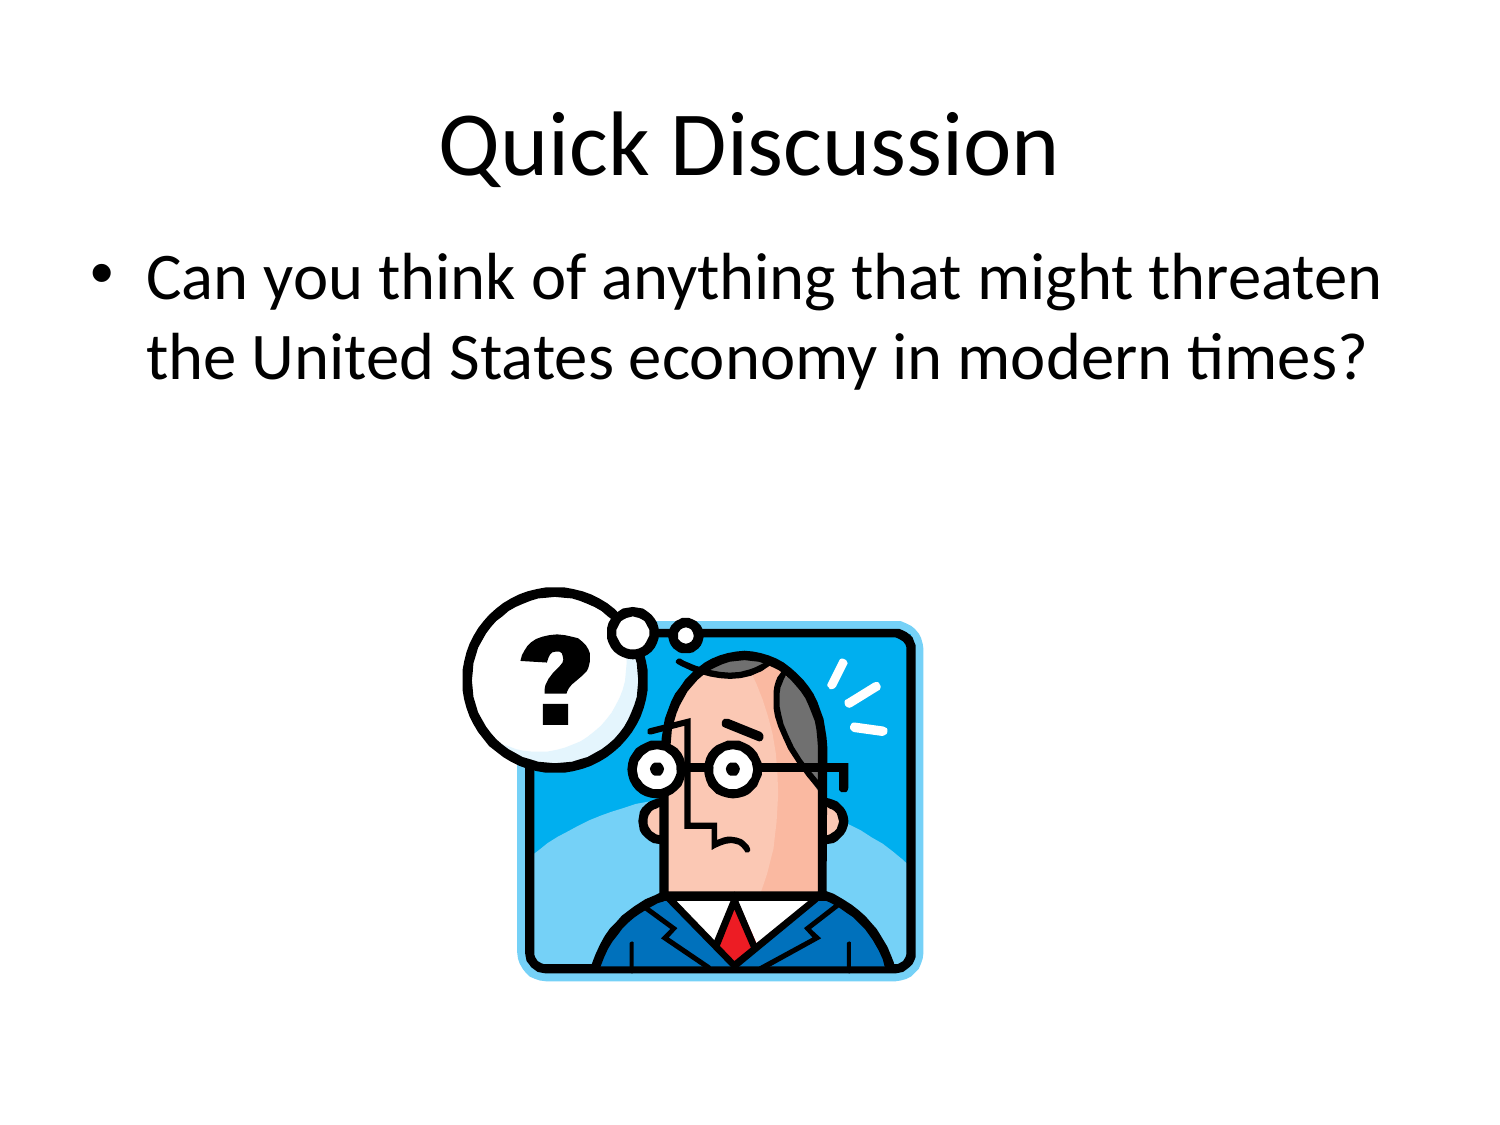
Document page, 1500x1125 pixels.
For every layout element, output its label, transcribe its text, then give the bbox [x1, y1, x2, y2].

list Can you think of anything that might threaten the United States economy in modern times? [75, 224, 1425, 968]
title Quick Discussion [75, 45, 1425, 224]
picture [462, 587, 924, 982]
